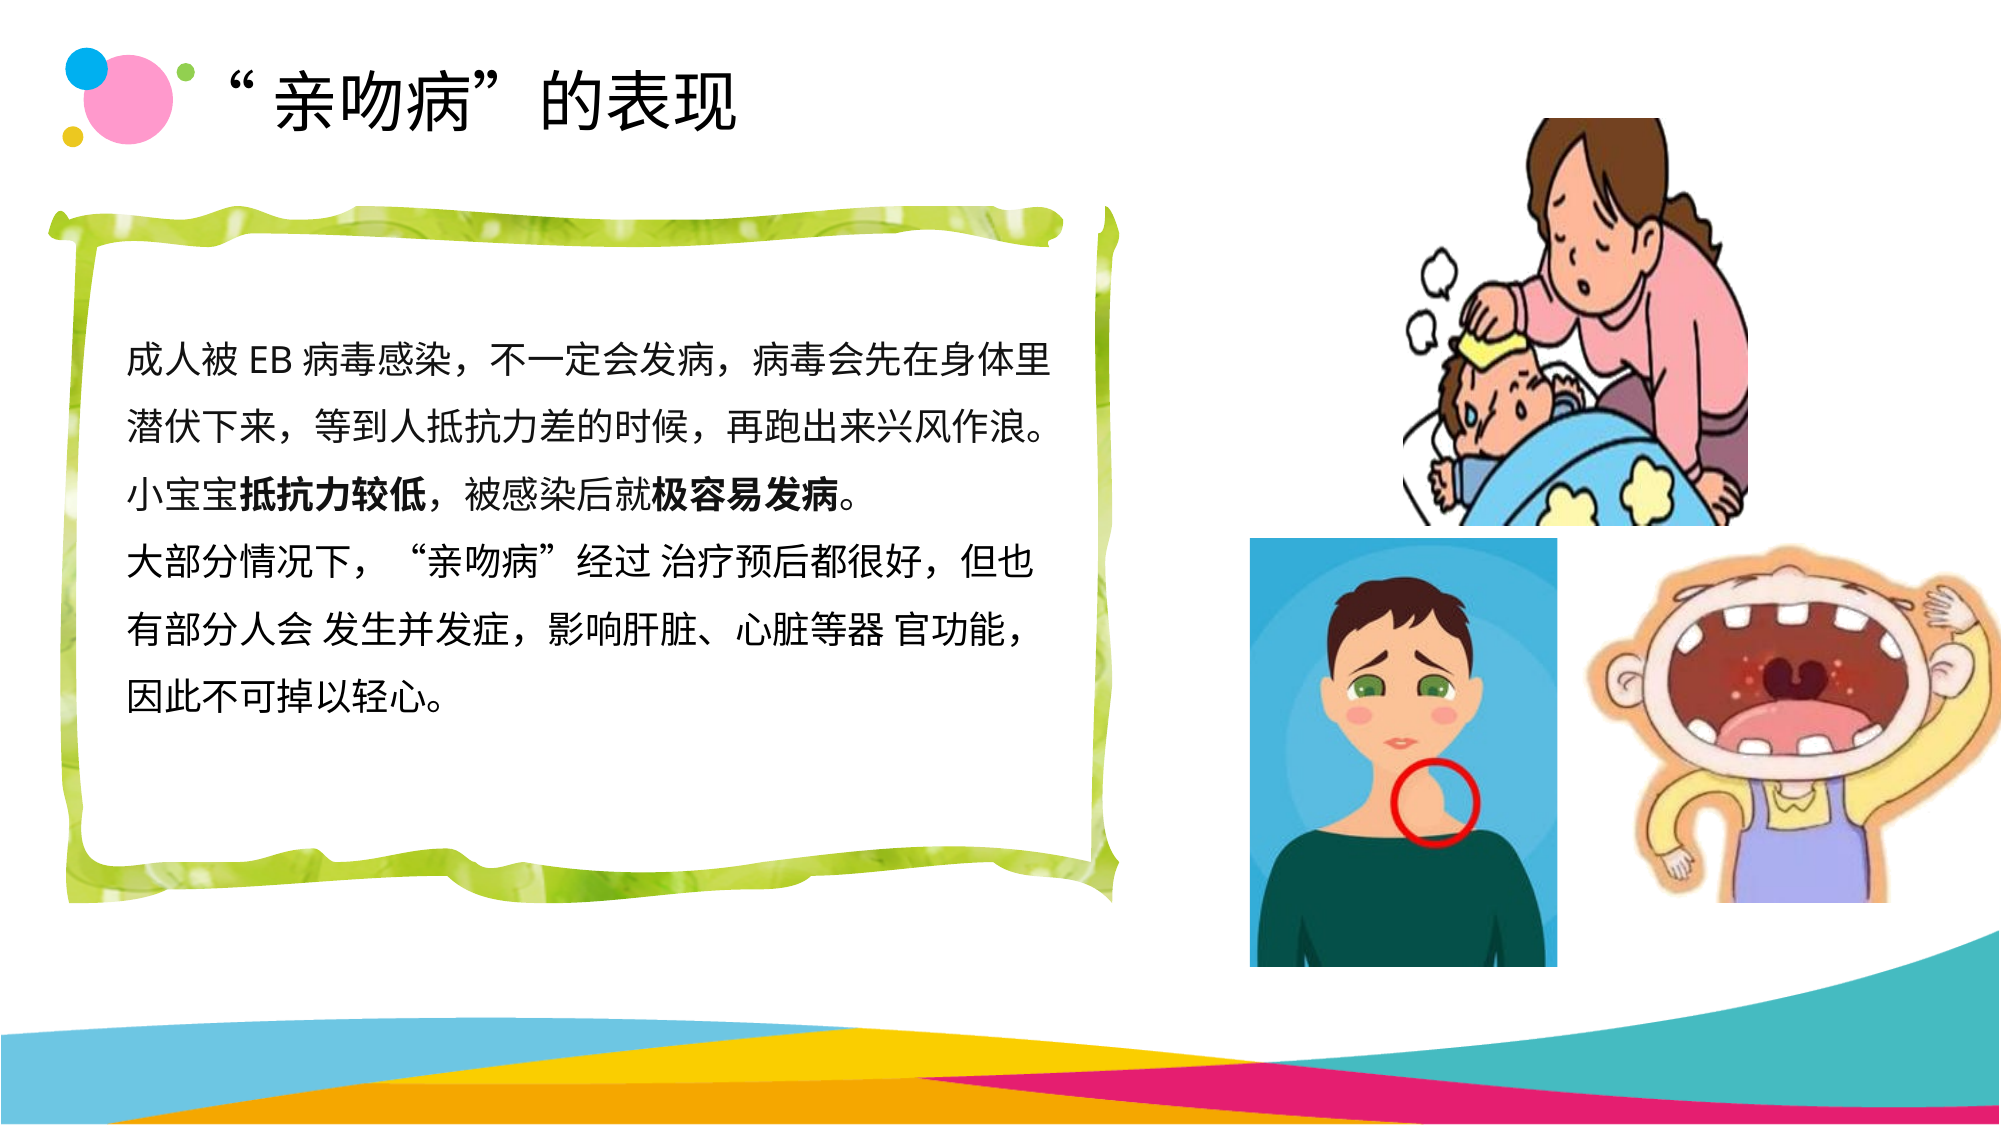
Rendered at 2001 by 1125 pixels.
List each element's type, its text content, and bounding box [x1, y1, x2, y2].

text_box “亲吻病”的表现 [174, 59, 872, 150]
text_box [48, 206, 1120, 904]
picture [1, 118, 2001, 1125]
text_box 成人被EB病毒感染，不一定会发病，病毒会先在身体里潜伏下来，等到人抵抗力差的时候，再跑出来兴风作浪。 小宝宝抵抗力较低，被感染后就极容易发病。 大部分情况下，“亲吻病”经过 治疗预后都很好，但也有部分人会 发生并发症，影响肝脏、心脏等器 官功能，因此不可掉以轻心。 [111, 305, 1082, 861]
